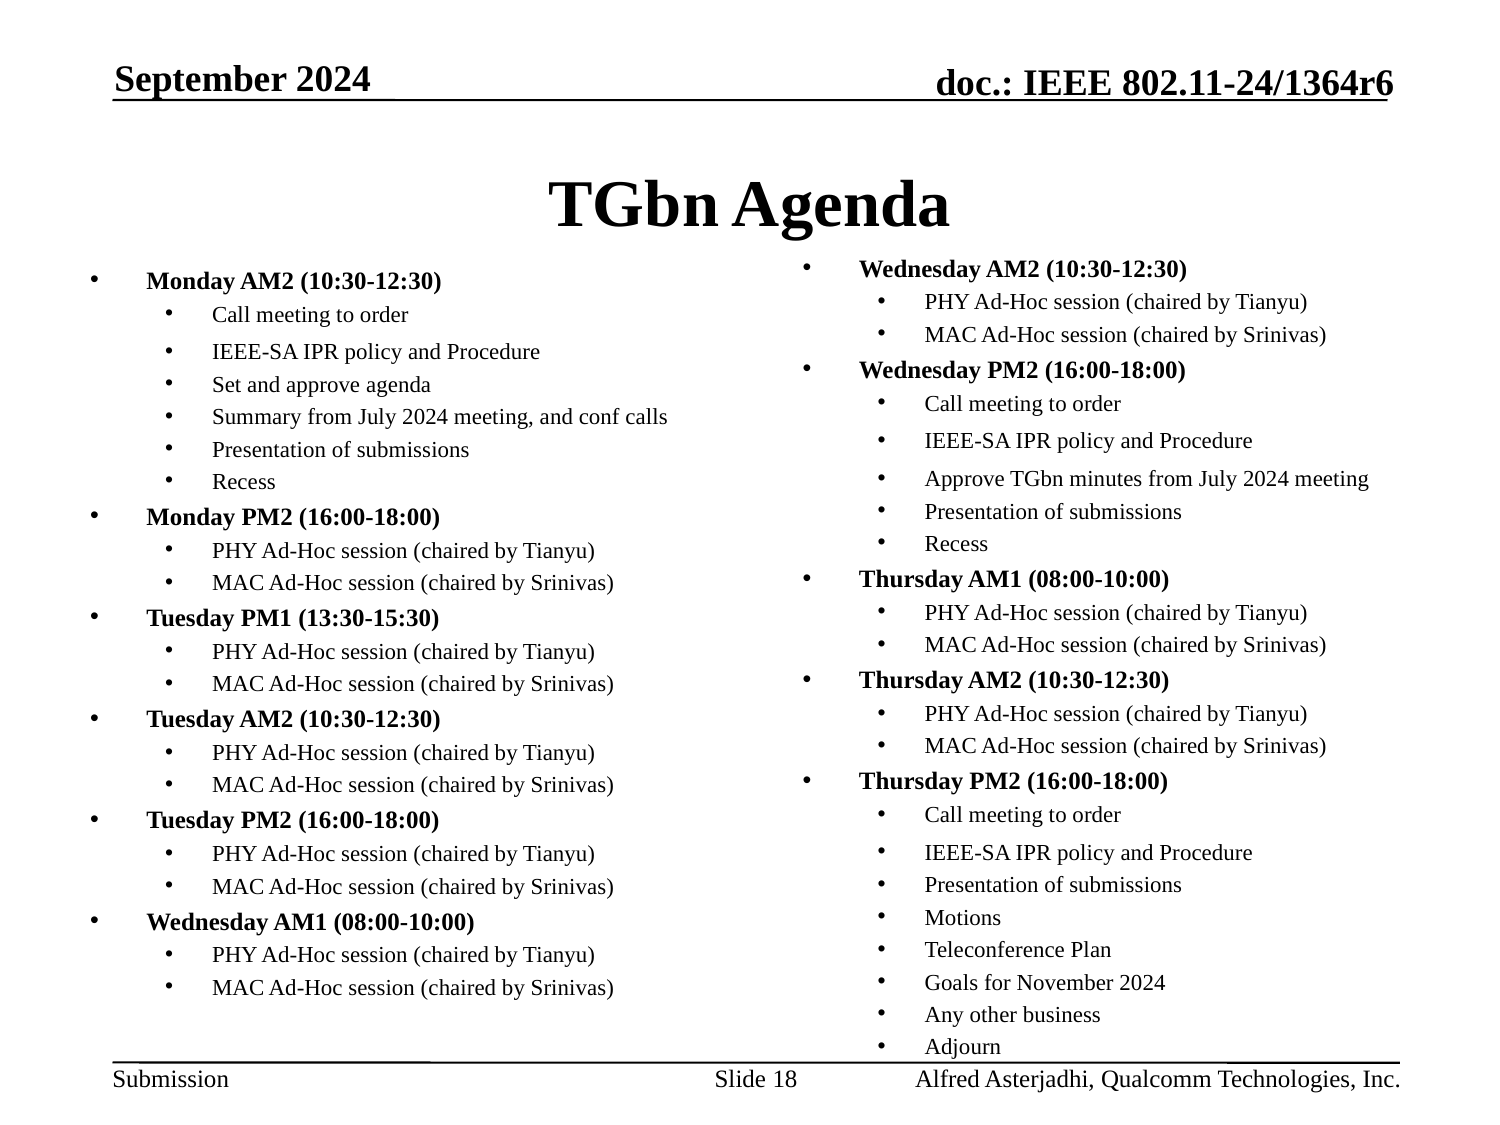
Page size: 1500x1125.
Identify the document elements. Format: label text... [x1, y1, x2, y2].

text_box Wednesday AM2 (10:30-12:30) PHY Ad-Hoc session (chaired by Tianyu) MAC Ad-Hoc session (chaired by Srinivas) Wednesday PM2 (16:00-18:00) Call meeting to order IEEE-SA IPR policy and Procedure Approve TGbn minutes from July 2024 meeting Presentation of submissions Recess Thursday AM1 (08:00-10:00) PHY Ad-Hoc session (chaired by Tianyu) MAC Ad-Hoc session (chaired by Srinivas) Thursday AM2 (10:30-12:30) PHY Ad-Hoc session (chaired by Tianyu) MAC Ad-Hoc session (chaired by Srinivas) Thursday PM2 (16:00-18:00) Call meeting to order IEEE-SA IPR policy and Procedure Presentation of submissions Motions Teleconference Plan Goals for November 2024 Any other business Adjourn [787, 250, 1500, 1063]
footer Alfred Asterjadhi, Qualcomm Technologies, Inc. [878, 1063, 1402, 1093]
slide_number Slide 18 [712, 1061, 800, 1123]
list Monday AM2 (10:30-12:30) Call meeting to order IEEE-SA IPR policy and Procedure Set and approve agenda Summary from July 2024 meeting, and conf calls Presentation of submissions Recess Monday PM2 (16:00-18:00) PHY Ad-Hoc session (chaired by Tianyu) MAC Ad-Hoc session (chaired by Srinivas) Tuesday PM1 (13:30-15:30) PHY Ad-Hoc session (chaired by Tianyu) MAC Ad-Hoc session (chaired by Srinivas) Tuesday AM2 (10:30-12:30) PHY Ad-Hoc session (chaired by Tianyu) MAC Ad-Hoc session (chaired by Srinivas) Tuesday PM2 (16:00-18:00) PHY Ad-Hoc session (chaired by Tianyu) MAC Ad-Hoc session (chaired by Srinivas) Wednesday AM1 (08:00-10:00) PHY Ad-Hoc session (chaired by Tianyu) MAC Ad-Hoc session (chaired by Srinivas) [74, 262, 787, 1063]
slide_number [114, 54, 423, 100]
title TGbn Agenda [112, 112, 1388, 262]
